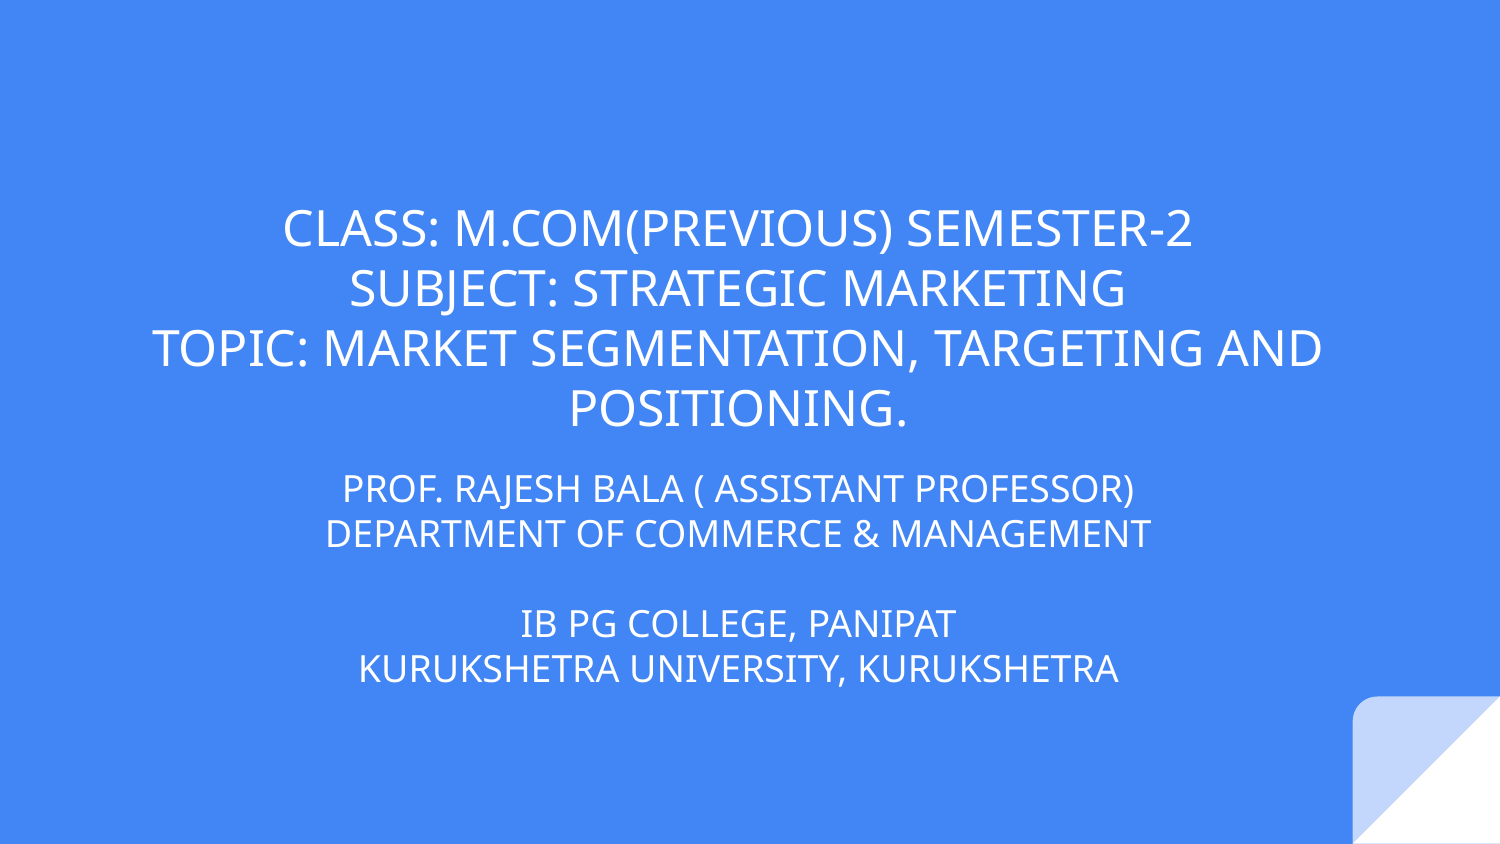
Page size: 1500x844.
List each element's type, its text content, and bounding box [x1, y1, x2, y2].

subtitle PROF. RAJESH BALA ( ASSISTANT PROFESSOR) DEPARTMENT OF COMMERCE & MANAGEMENT IB PG COLLEGE, PANIPAT KURUKSHETRA UNIVERSITY, KURUKSHETRA [64, 449, 1413, 588]
title CLASS: M.COM(PREVIOUS) SEMESTER-2 SUBJECT: STRATEGIC MARKETING TOPIC: MARKET SEGMENTATION, TARGETING AND POSITIONING. [64, 298, 1413, 449]
